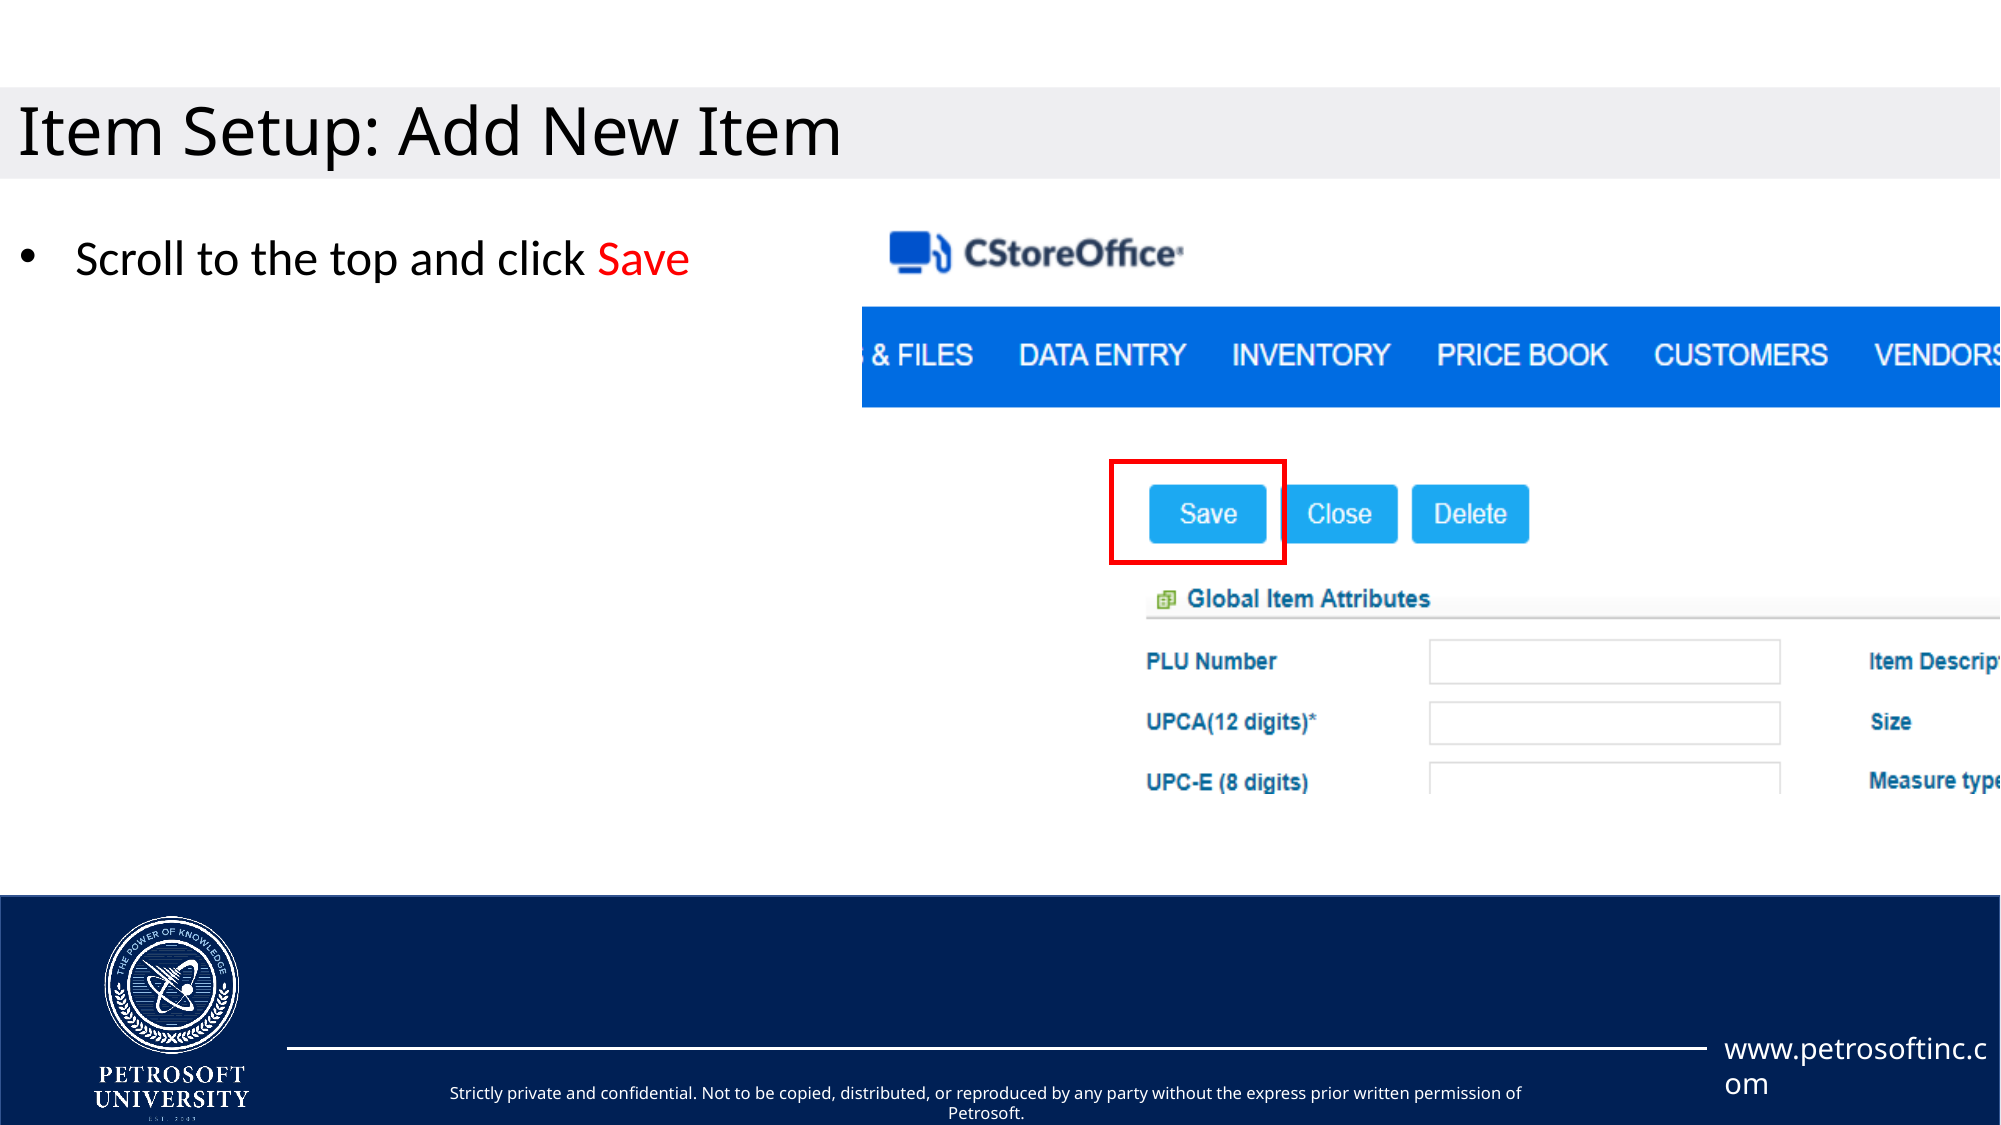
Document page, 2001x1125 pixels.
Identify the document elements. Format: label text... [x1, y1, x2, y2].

picture [94, 916, 249, 1121]
text_box Scroll to the top and click Save [4, 218, 862, 293]
picture [862, 218, 2000, 794]
title Item Setup: Add New Item [4, 90, 1285, 179]
